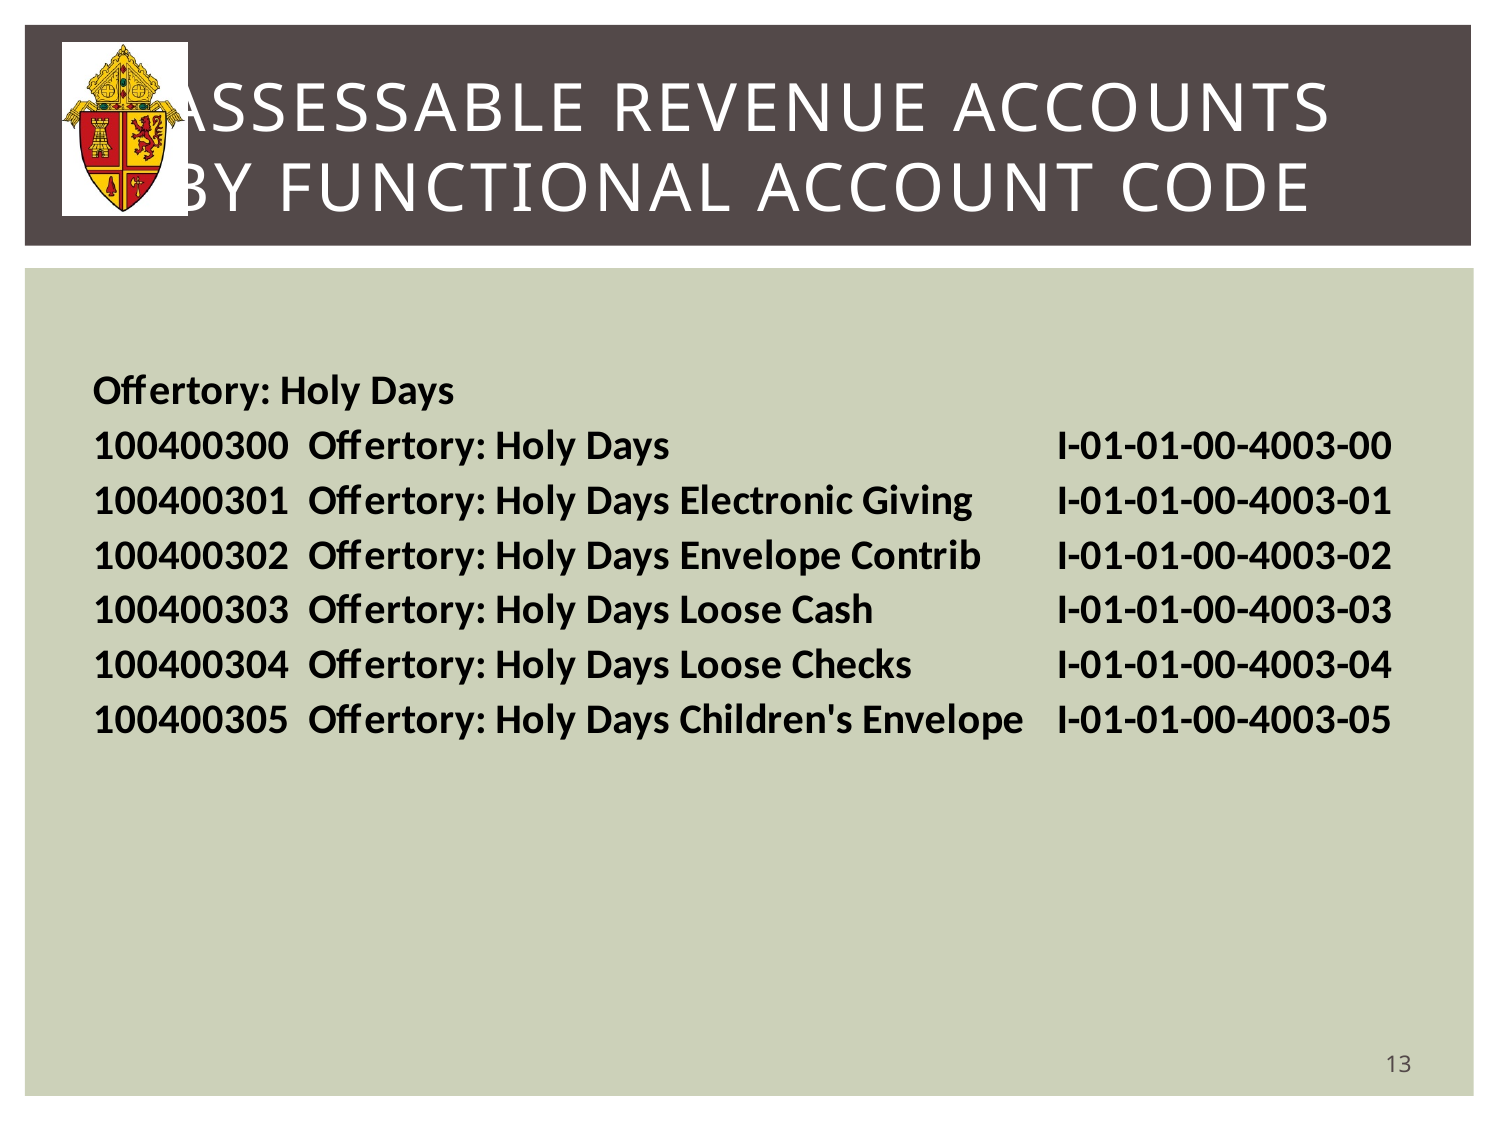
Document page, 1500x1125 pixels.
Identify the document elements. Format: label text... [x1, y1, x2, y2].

title Assessable revenue accounts by Functional Account Code [62, 58, 1438, 232]
picture [62, 42, 188, 217]
slide_number 13 [1349, 1041, 1448, 1089]
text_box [84, 370, 1416, 755]
